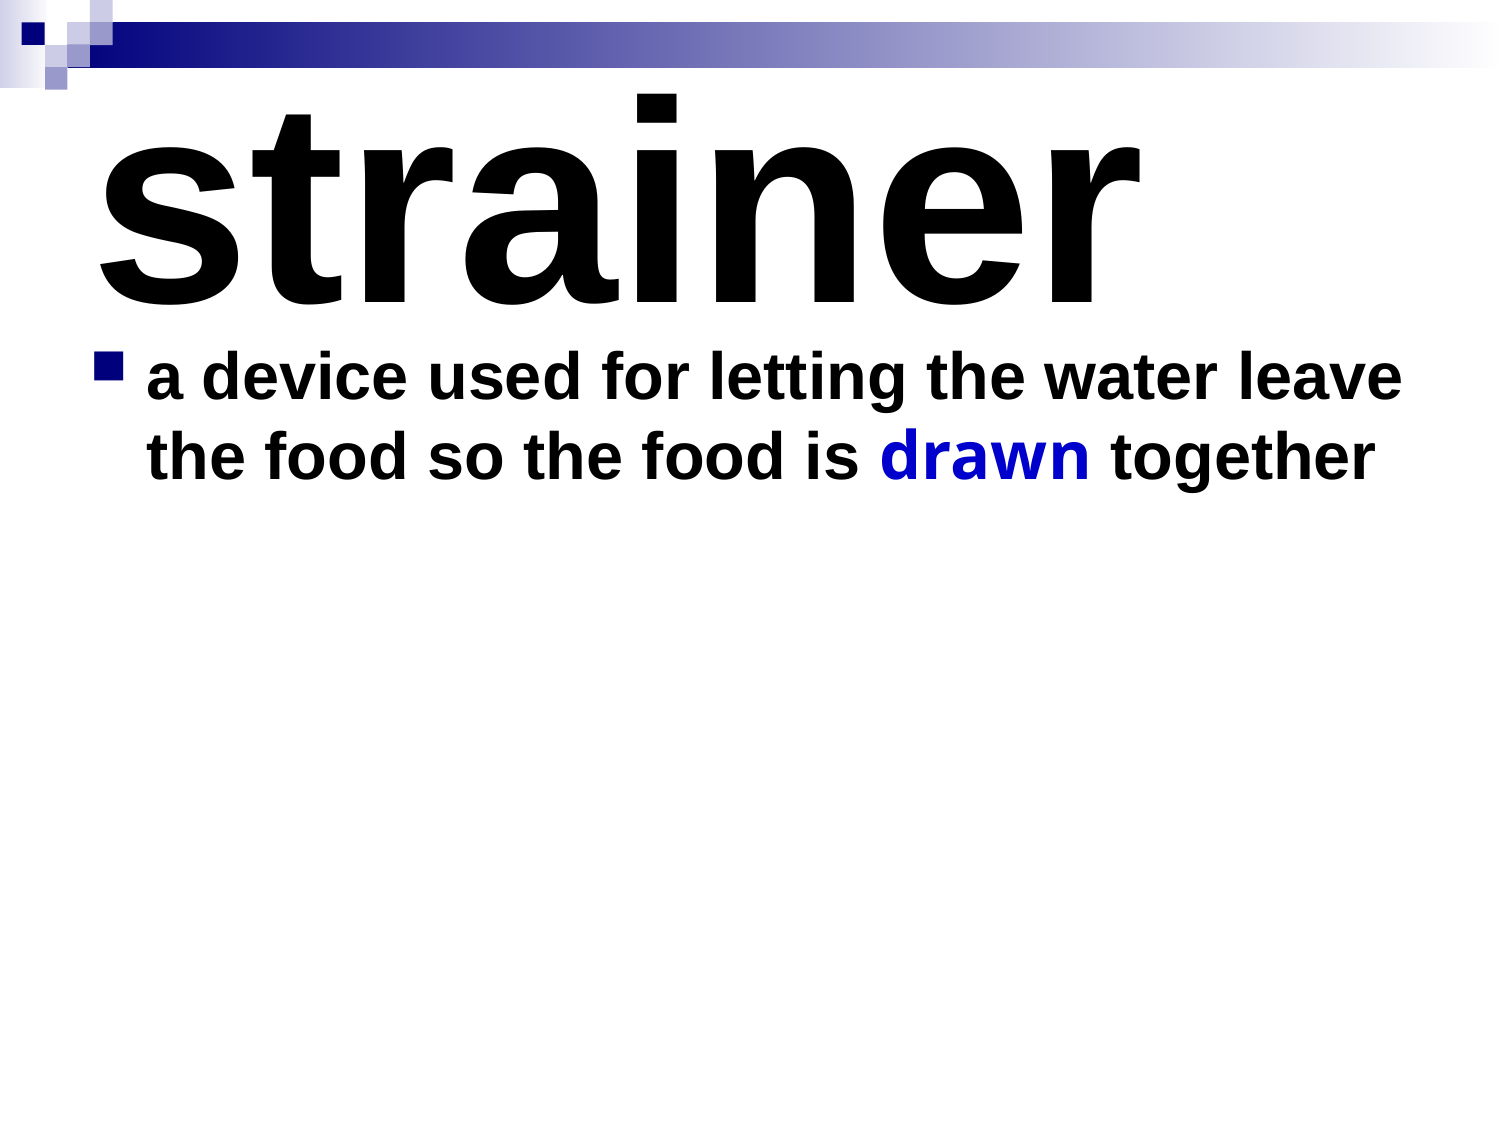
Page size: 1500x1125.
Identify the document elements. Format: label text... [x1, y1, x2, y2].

title strainer [75, 75, 1425, 300]
list a device used for letting the water leave the food so the food is drawn together [75, 324, 1425, 1075]
